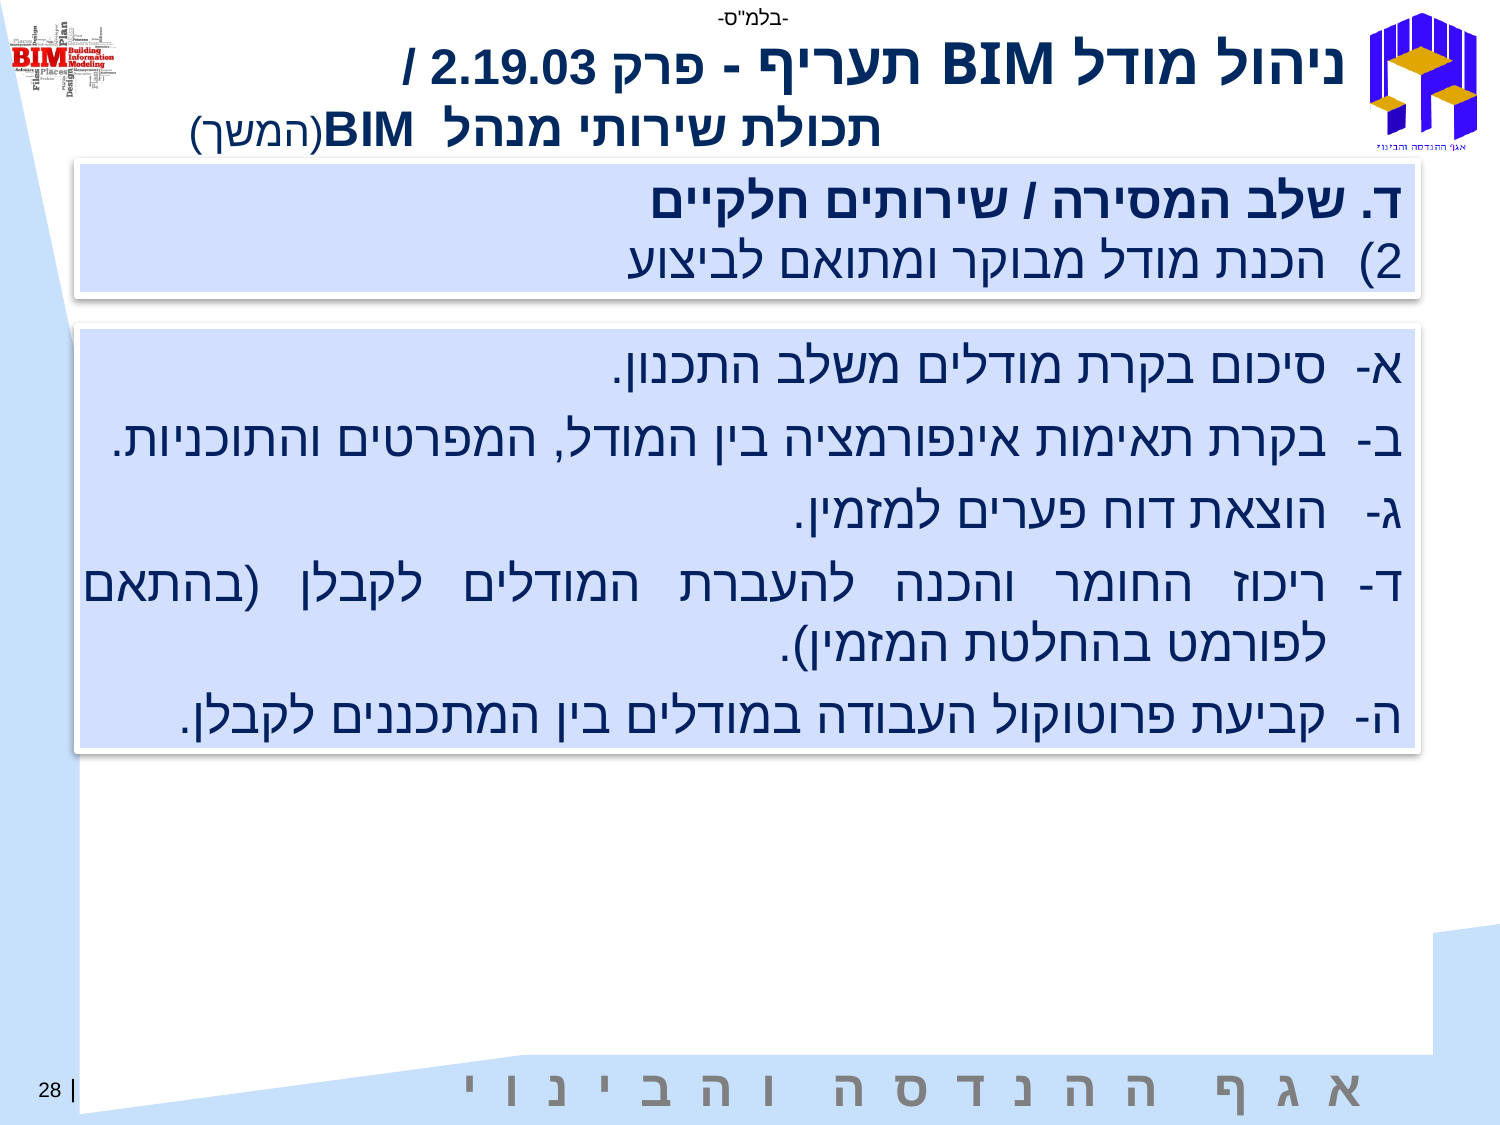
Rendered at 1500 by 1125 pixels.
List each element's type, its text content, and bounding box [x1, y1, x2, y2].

text_box ניהול מודל BIM תעריף - פרק 2.19.03 / תכולת שירותי מנהל BIM(המשך) [135, 19, 1354, 90]
picture [1348, 0, 1500, 161]
picture [0, 18, 135, 98]
text_box ד. שלב המסירה / שירותים חלקיים הכנת מודל מבוקר ומתואם לביצוע [74, 158, 1421, 299]
text_box סיכום בקרת מודלים משלב התכנון. בקרת תאימות אינפורמציה בין המודל, המפרטים והתוכניות. הוצאת דוח פערים למזמין. ריכוז החומר והכנה להעברת המודלים לקבלן (בהתאם לפורמט בהחלטת המזמין). קביעת פרוטוקול העבודה במודלים בין המתכננים לקבלן. [74, 323, 1421, 754]
slide_number 28 [28, 1077, 62, 1103]
